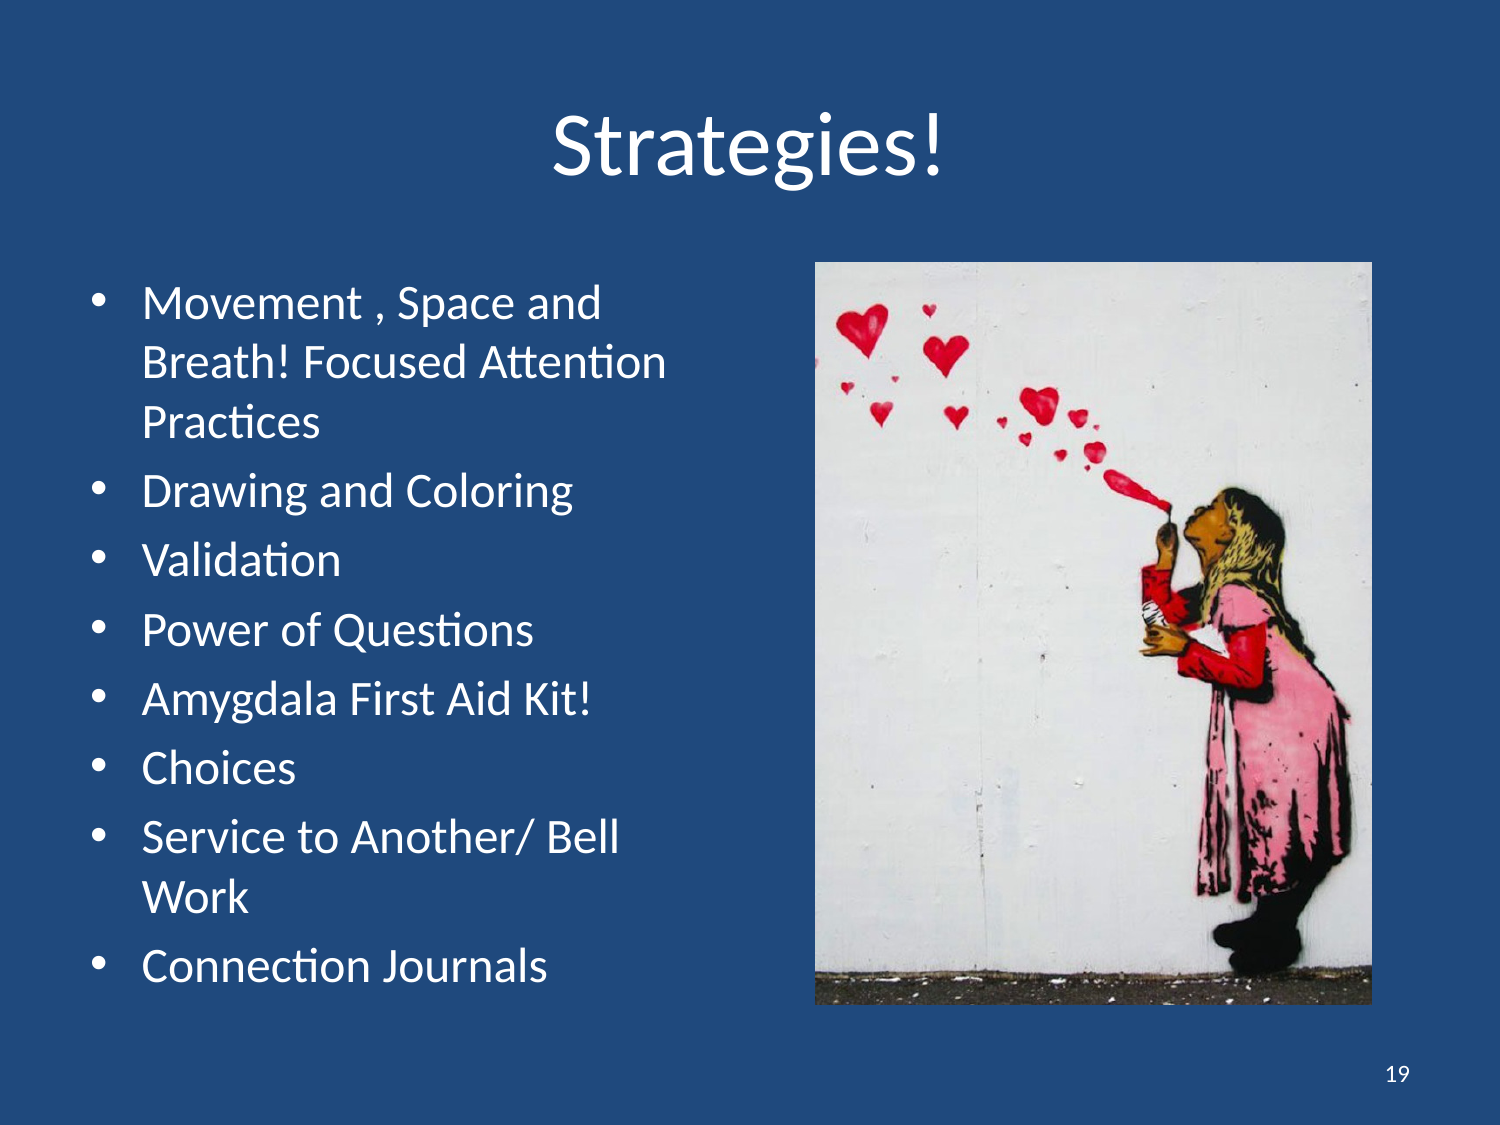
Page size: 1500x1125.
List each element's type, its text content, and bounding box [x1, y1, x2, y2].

title Strategies! [75, 45, 1425, 233]
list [814, 261, 1373, 1006]
list Movement , Space and Breath! Focused Attention Practices Drawing and Coloring Validation Power of Questions Amygdala First Aid Kit! Choices Service to Another/ Bell Work Connection Journals [75, 262, 738, 1005]
slide_number 19 [1074, 1042, 1425, 1103]
